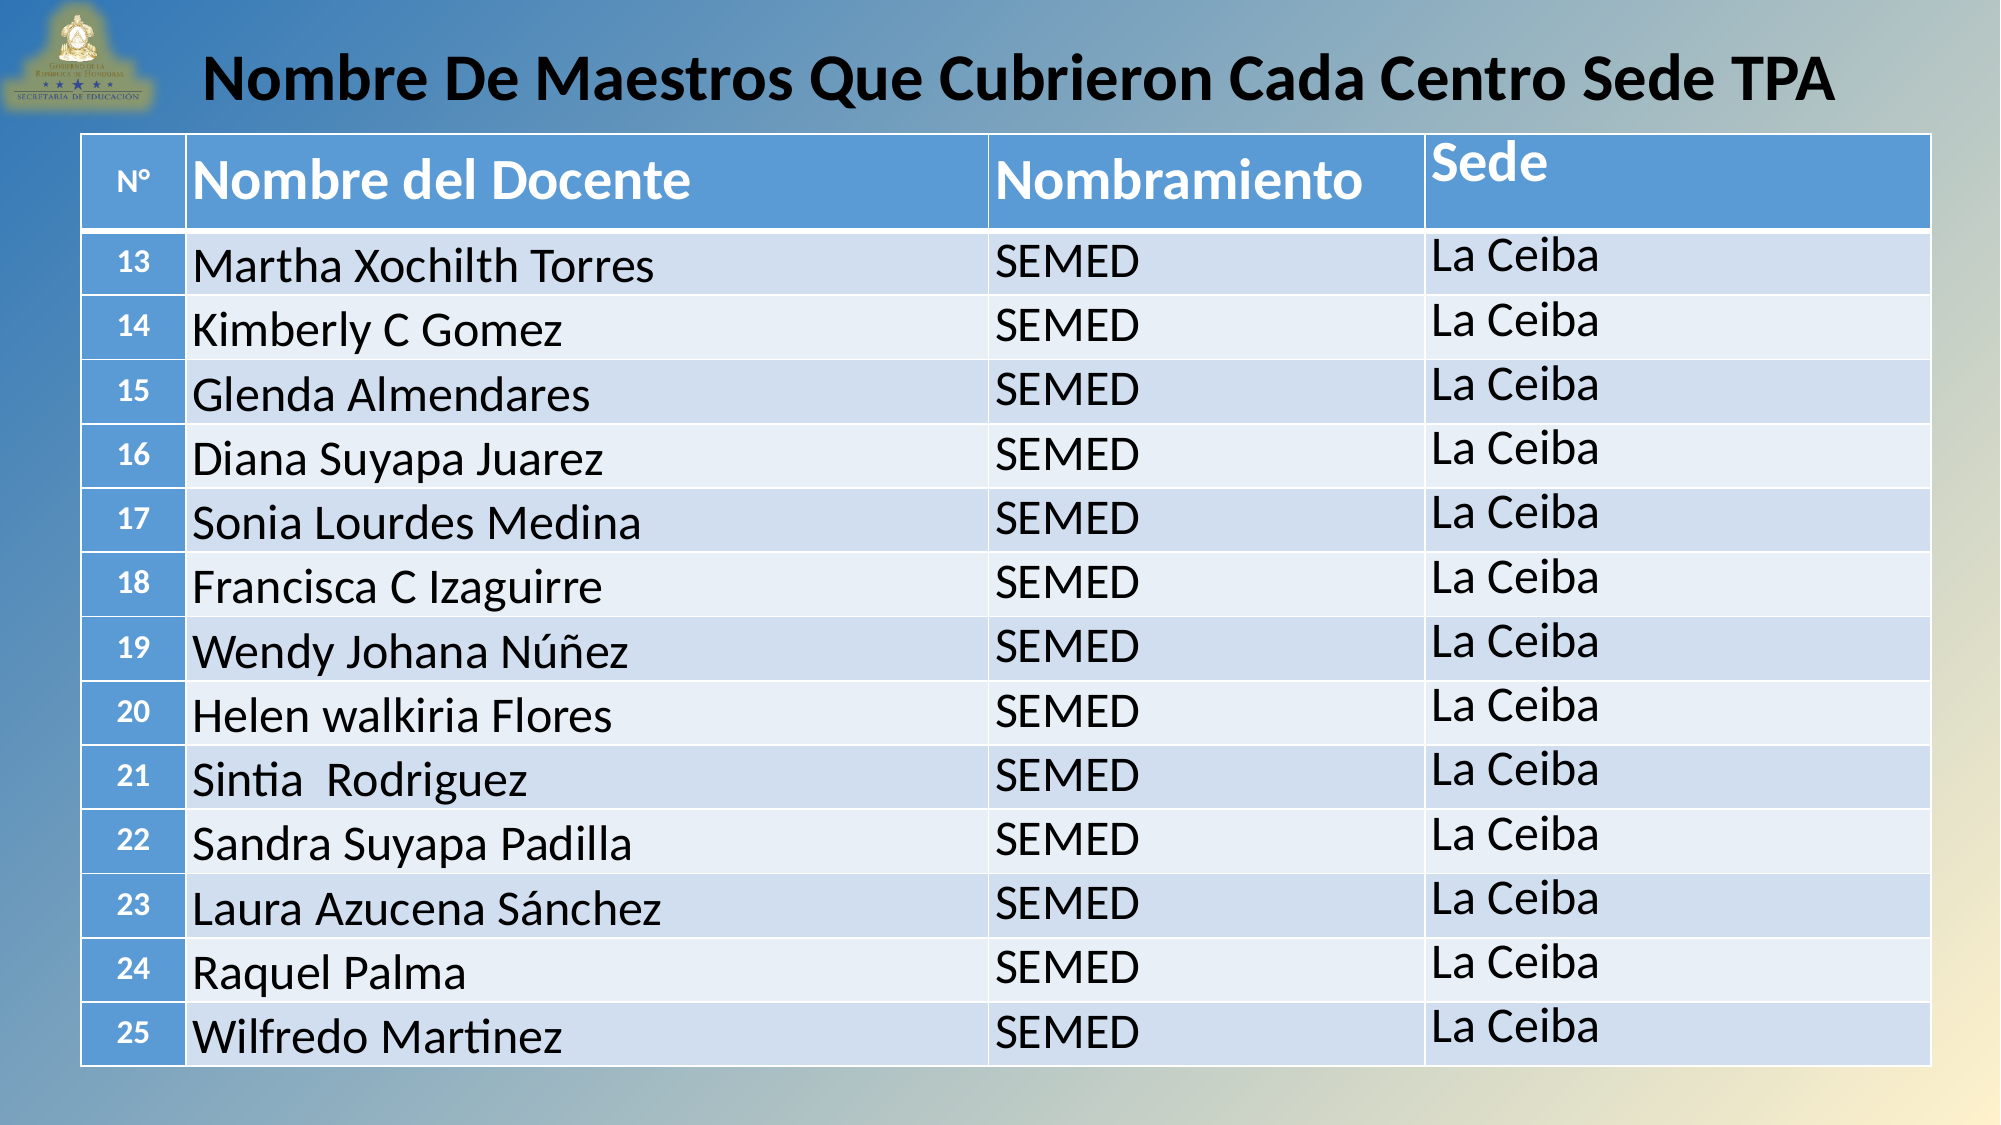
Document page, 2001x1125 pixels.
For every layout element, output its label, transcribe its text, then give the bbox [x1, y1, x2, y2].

table_cell SEMED [989, 617, 1424, 680]
table_cell 23 [82, 874, 185, 937]
table_cell 15 [82, 360, 185, 423]
table_cell La Ceiba [1426, 296, 1930, 359]
table_cell SEMED [989, 553, 1424, 616]
table_cell La Ceiba [1426, 682, 1930, 744]
table_cell Sintia Rodriguez [187, 746, 988, 808]
table_cell La Ceiba [1426, 360, 1930, 423]
table_cell SEMED [989, 682, 1424, 744]
picture [12, 14, 143, 105]
table_cell 20 [82, 682, 185, 744]
table_cell SEMED [989, 939, 1424, 1001]
table_cell Diana Suyapa Juarez [187, 425, 988, 487]
table_cell 19 [82, 617, 185, 680]
table_cell 24 [82, 939, 185, 1001]
table_cell La Ceiba [1426, 425, 1930, 487]
table_cell SEMED [989, 234, 1424, 294]
table_cell SEMED [989, 1003, 1424, 1065]
table_cell 21 [82, 746, 185, 808]
table_cell La Ceiba [1426, 553, 1930, 616]
table_cell Laura Azucena Sánchez [187, 874, 988, 937]
table_cell Wendy Johana Núñez [187, 617, 988, 680]
table_cell SEMED [989, 360, 1424, 423]
table_cell Francisca C Izaguirre [187, 553, 988, 616]
table_cell Helen walkiria Flores [187, 682, 988, 744]
table_cell SEMED [989, 874, 1424, 937]
table_cell 25 [82, 1003, 185, 1065]
table_cell 22 [82, 810, 185, 873]
table_cell SEMED [989, 425, 1424, 487]
table_header N° [82, 135, 185, 228]
table_cell Sandra Suyapa Padilla [187, 810, 988, 873]
table_cell SEMED [989, 810, 1424, 873]
table_cell 14 [82, 296, 185, 359]
table_cell Wilfredo Martinez [187, 1003, 988, 1065]
table_cell La Ceiba [1426, 746, 1930, 808]
table_cell 16 [82, 425, 185, 487]
table_header Nombre del Docente [187, 135, 988, 228]
table_header Sede [1426, 135, 1930, 228]
table_cell La Ceiba [1426, 810, 1930, 873]
text_box Nombre De Maestros Que Cubrieron Cada Centro Sede TPA [133, 26, 1922, 121]
table_cell Kimberly C Gomez [187, 296, 988, 359]
table_cell SEMED [989, 746, 1424, 808]
table_cell 18 [82, 553, 185, 616]
table_cell Glenda Almendares [187, 360, 988, 423]
table_cell Sonia Lourdes Medina [187, 489, 988, 551]
table_cell La Ceiba [1426, 939, 1930, 1001]
table_cell 13 [82, 234, 185, 294]
table_cell Raquel Palma [187, 939, 988, 1001]
table_cell La Ceiba [1426, 617, 1930, 680]
table_header Nombramiento [989, 135, 1424, 228]
table_cell La Ceiba [1426, 874, 1930, 937]
table_cell SEMED [989, 489, 1424, 551]
table_cell La Ceiba [1426, 234, 1930, 294]
table_cell SEMED [989, 296, 1424, 359]
table_cell 17 [82, 489, 185, 551]
table_cell La Ceiba [1426, 489, 1930, 551]
table_cell La Ceiba [1426, 1003, 1930, 1065]
table_cell Martha Xochilth Torres [187, 234, 988, 294]
